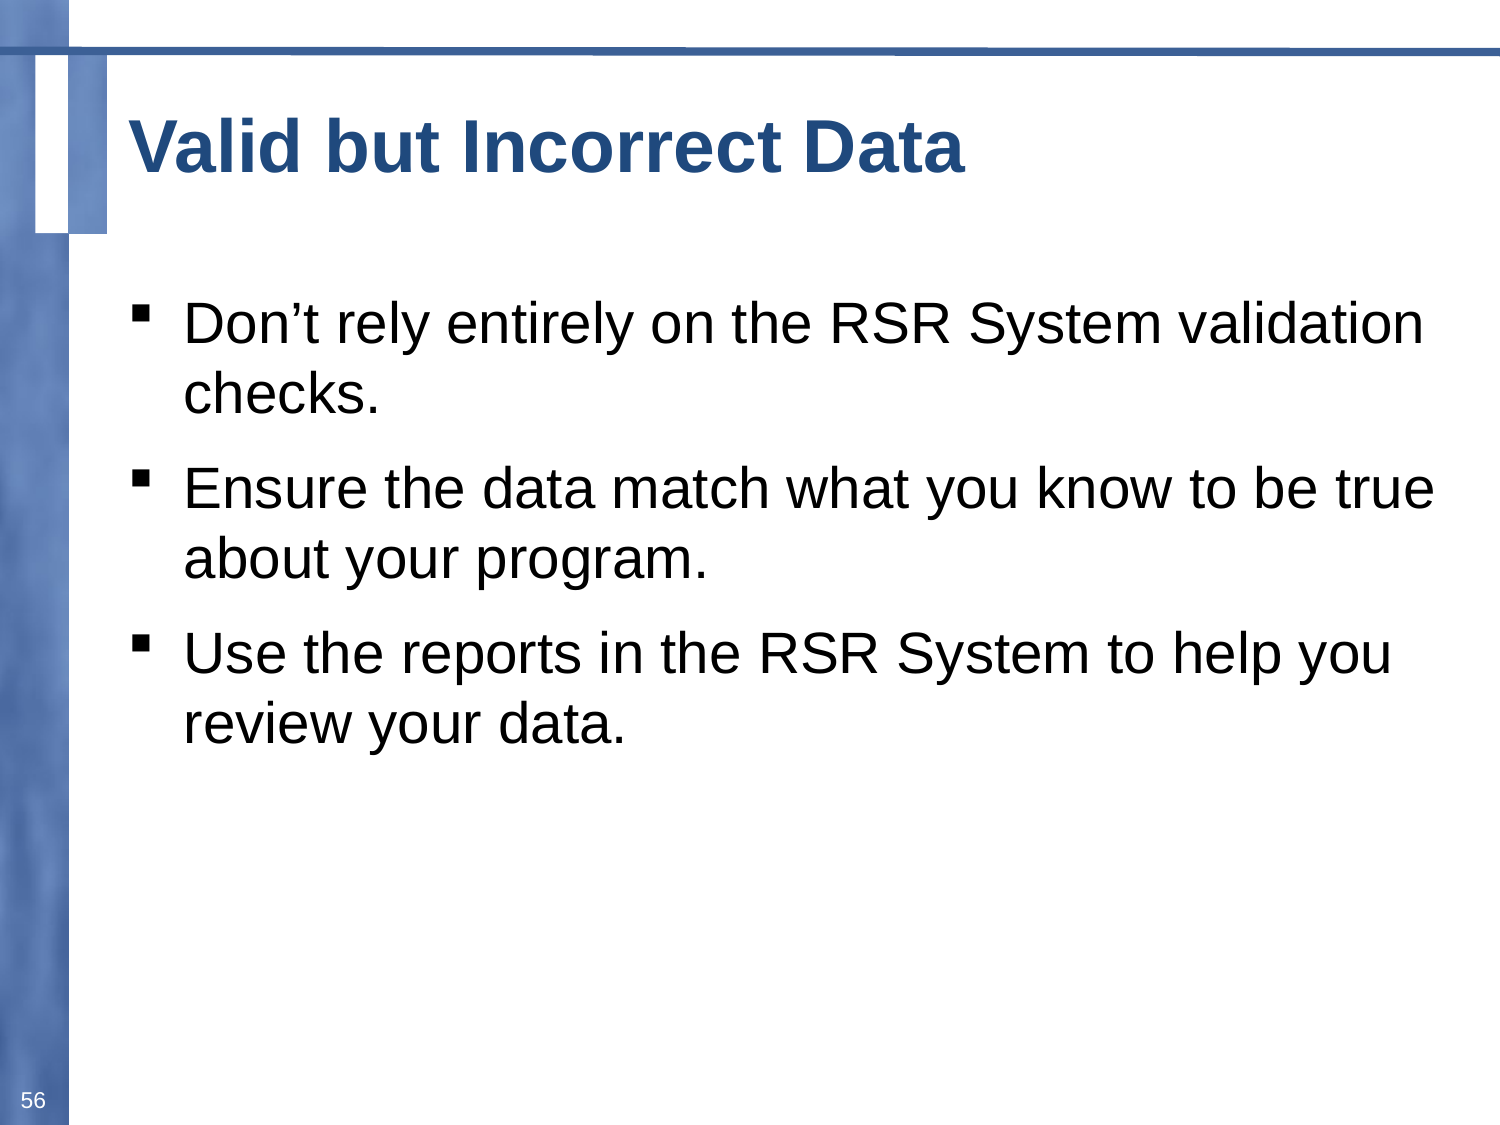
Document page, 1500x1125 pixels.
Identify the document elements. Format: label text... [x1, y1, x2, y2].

title Valid but Incorrect Data [114, 57, 1463, 241]
picture [0, 0, 69, 46]
slide_number 56 [0, 1072, 67, 1121]
picture [0, 56, 107, 1125]
list Don’t rely entirely on the RSR System validation checks. Ensure the data match what you know to be true about your program. Use the reports in the RSR System to help you review your data. [112, 277, 1463, 1070]
